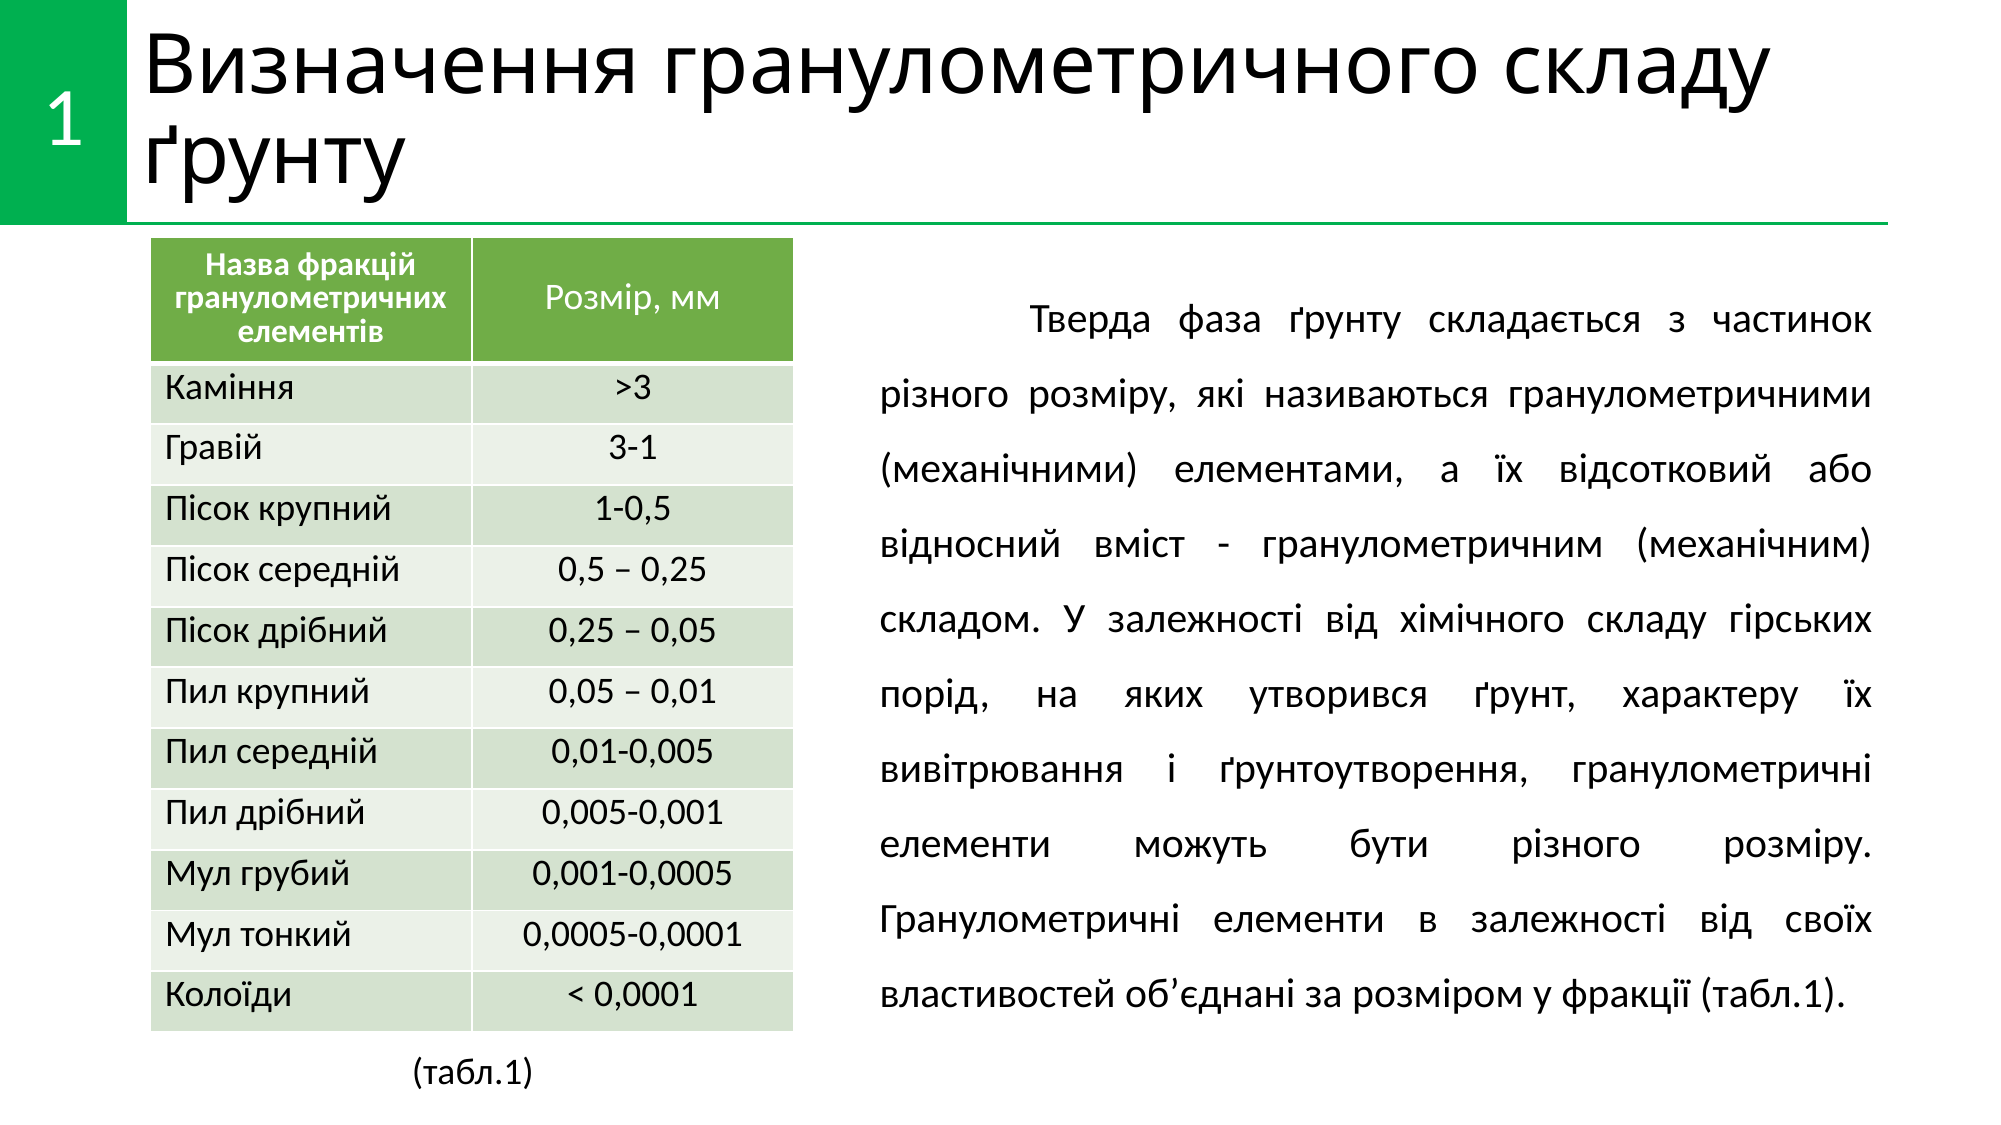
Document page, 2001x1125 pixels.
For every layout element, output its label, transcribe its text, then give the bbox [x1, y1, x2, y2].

table_cell Пил крупний [151, 668, 471, 727]
table_cell 0,005-0,001 [473, 790, 793, 849]
text_box 1 [0, 0, 128, 226]
table_header Назва фракцій гранулометричних елементів [151, 238, 471, 361]
table_cell Гравій [151, 425, 471, 484]
table_cell Пил дрібний [151, 790, 471, 849]
title Визначення гранулометричного складу ґрунту [128, 2, 1853, 221]
table_cell Мул тонкий [151, 911, 471, 970]
table_cell 3-1 [473, 425, 793, 484]
table_cell Пил середній [151, 729, 471, 788]
table_cell 0,25 – 0,05 [473, 608, 793, 666]
table_cell 0,01-0,005 [473, 729, 793, 788]
table_cell 0,0005-0,0001 [473, 911, 793, 970]
table_cell 0,5 – 0,25 [473, 547, 793, 606]
table_cell < 0,0001 [473, 972, 793, 1031]
table_cell Колоїди [151, 972, 471, 1031]
table_cell Пісок середній [151, 547, 471, 606]
table_cell 1-0,5 [473, 486, 793, 545]
table_cell Пісок крупний [151, 486, 471, 545]
table_cell Каміння [151, 366, 471, 423]
table_cell Мул грубий [151, 851, 471, 910]
table_cell 0,05 – 0,01 [473, 668, 793, 727]
table_cell >3 [473, 366, 793, 423]
list Тверда фаза ґрунту складається з частинок різного розміру, які називаються гранулометричними (механічними) елементами, а їх відсотковий або відносний вміст - гранулометричним (механічним) складом. У залежності від хімічного складу гірських порід, на яких утворився ґрунт, характеру їх вивітрювання і ґрунтоутворення, гранулометричні елементи можуть бути різного розміру. Гранулометричні елементи в залежності від своїх властивостей об’єднані за розміром у фракції (табл.1). [864, 257, 1888, 1040]
text_box (табл.1) [154, 1039, 792, 1100]
table_cell Пісок дрібний [151, 608, 471, 666]
table_header Розмір, мм [473, 238, 793, 361]
table_cell 0,001-0,0005 [473, 851, 793, 910]
